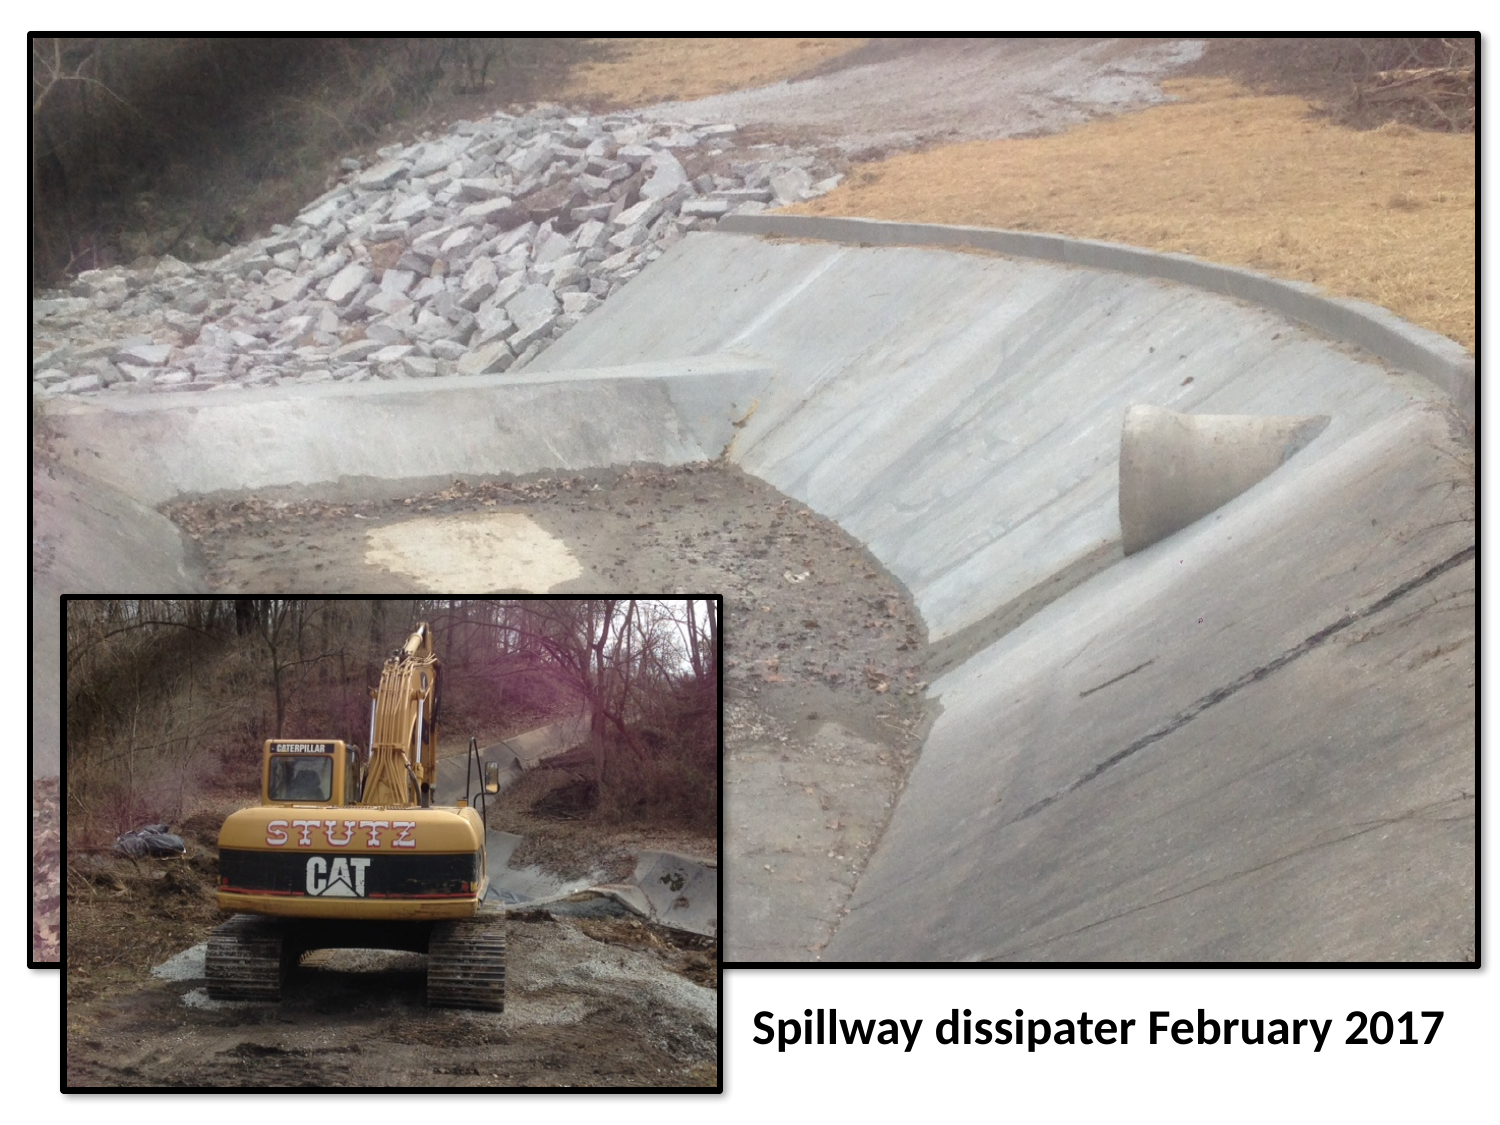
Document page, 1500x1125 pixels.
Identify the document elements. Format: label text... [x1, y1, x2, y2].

picture [33, 37, 1476, 1088]
text_box Spillway dissipater February 2017 [737, 987, 1500, 1063]
